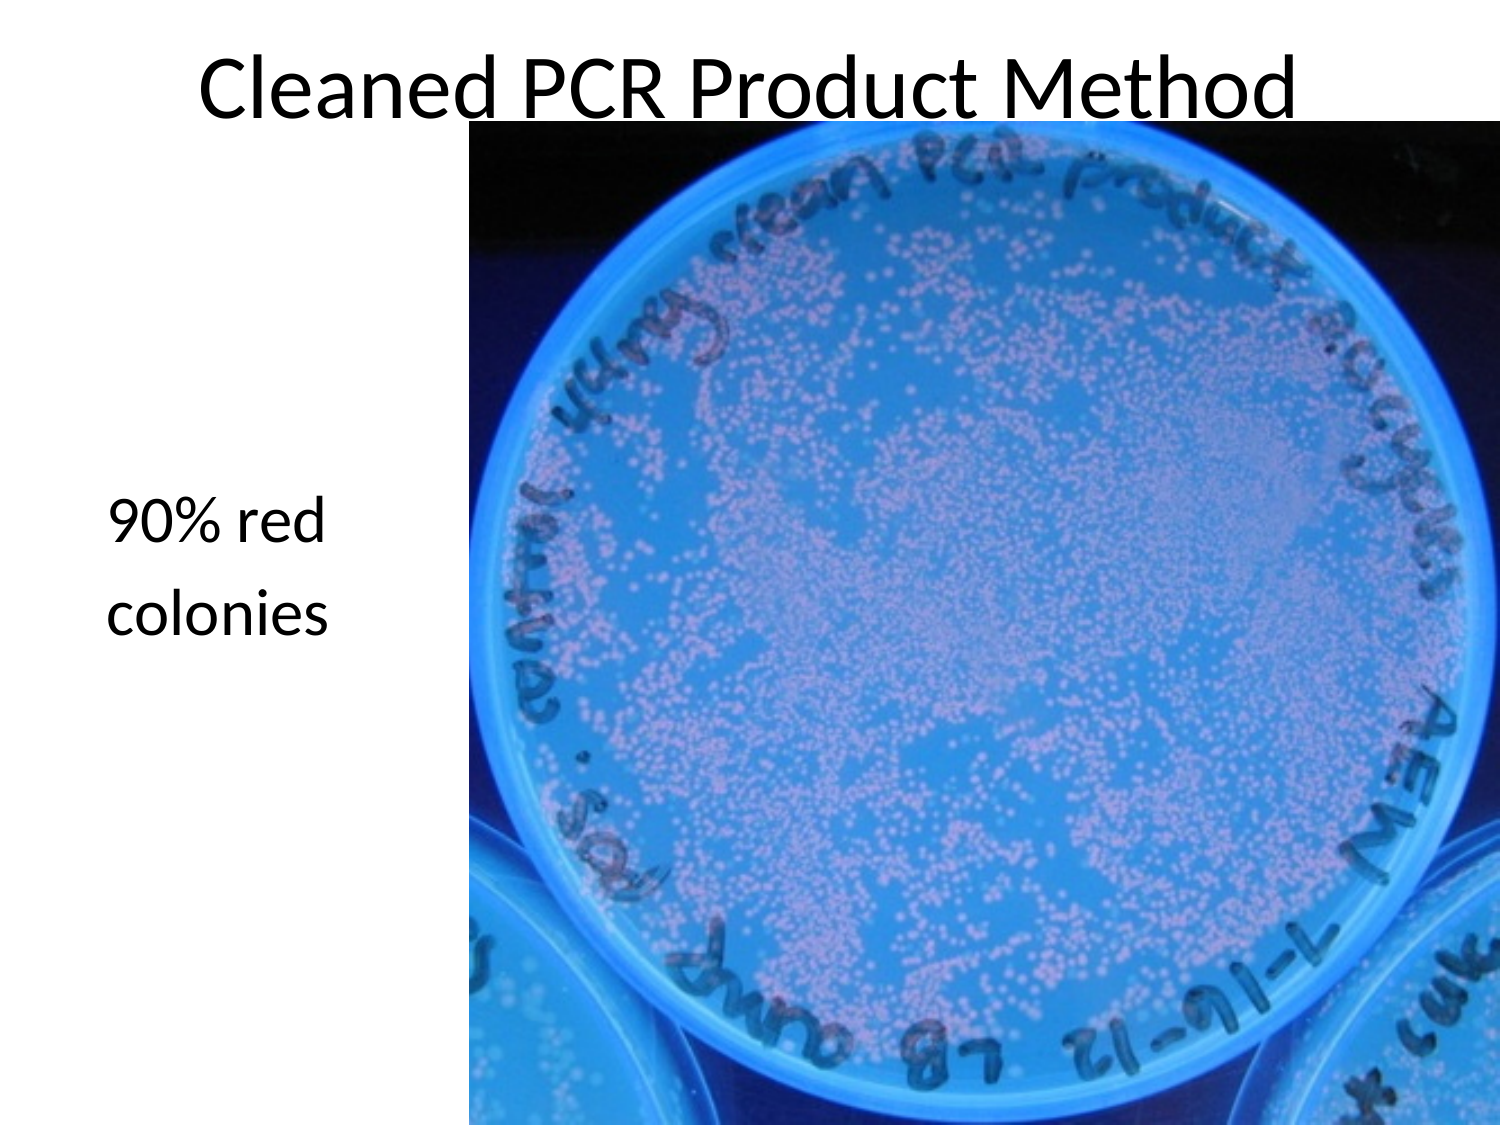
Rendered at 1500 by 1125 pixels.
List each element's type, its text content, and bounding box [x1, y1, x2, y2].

list 90% red colonies [91, 467, 463, 764]
title Cleaned PCR Product Method [75, 17, 1425, 148]
picture [468, 120, 1500, 1125]
